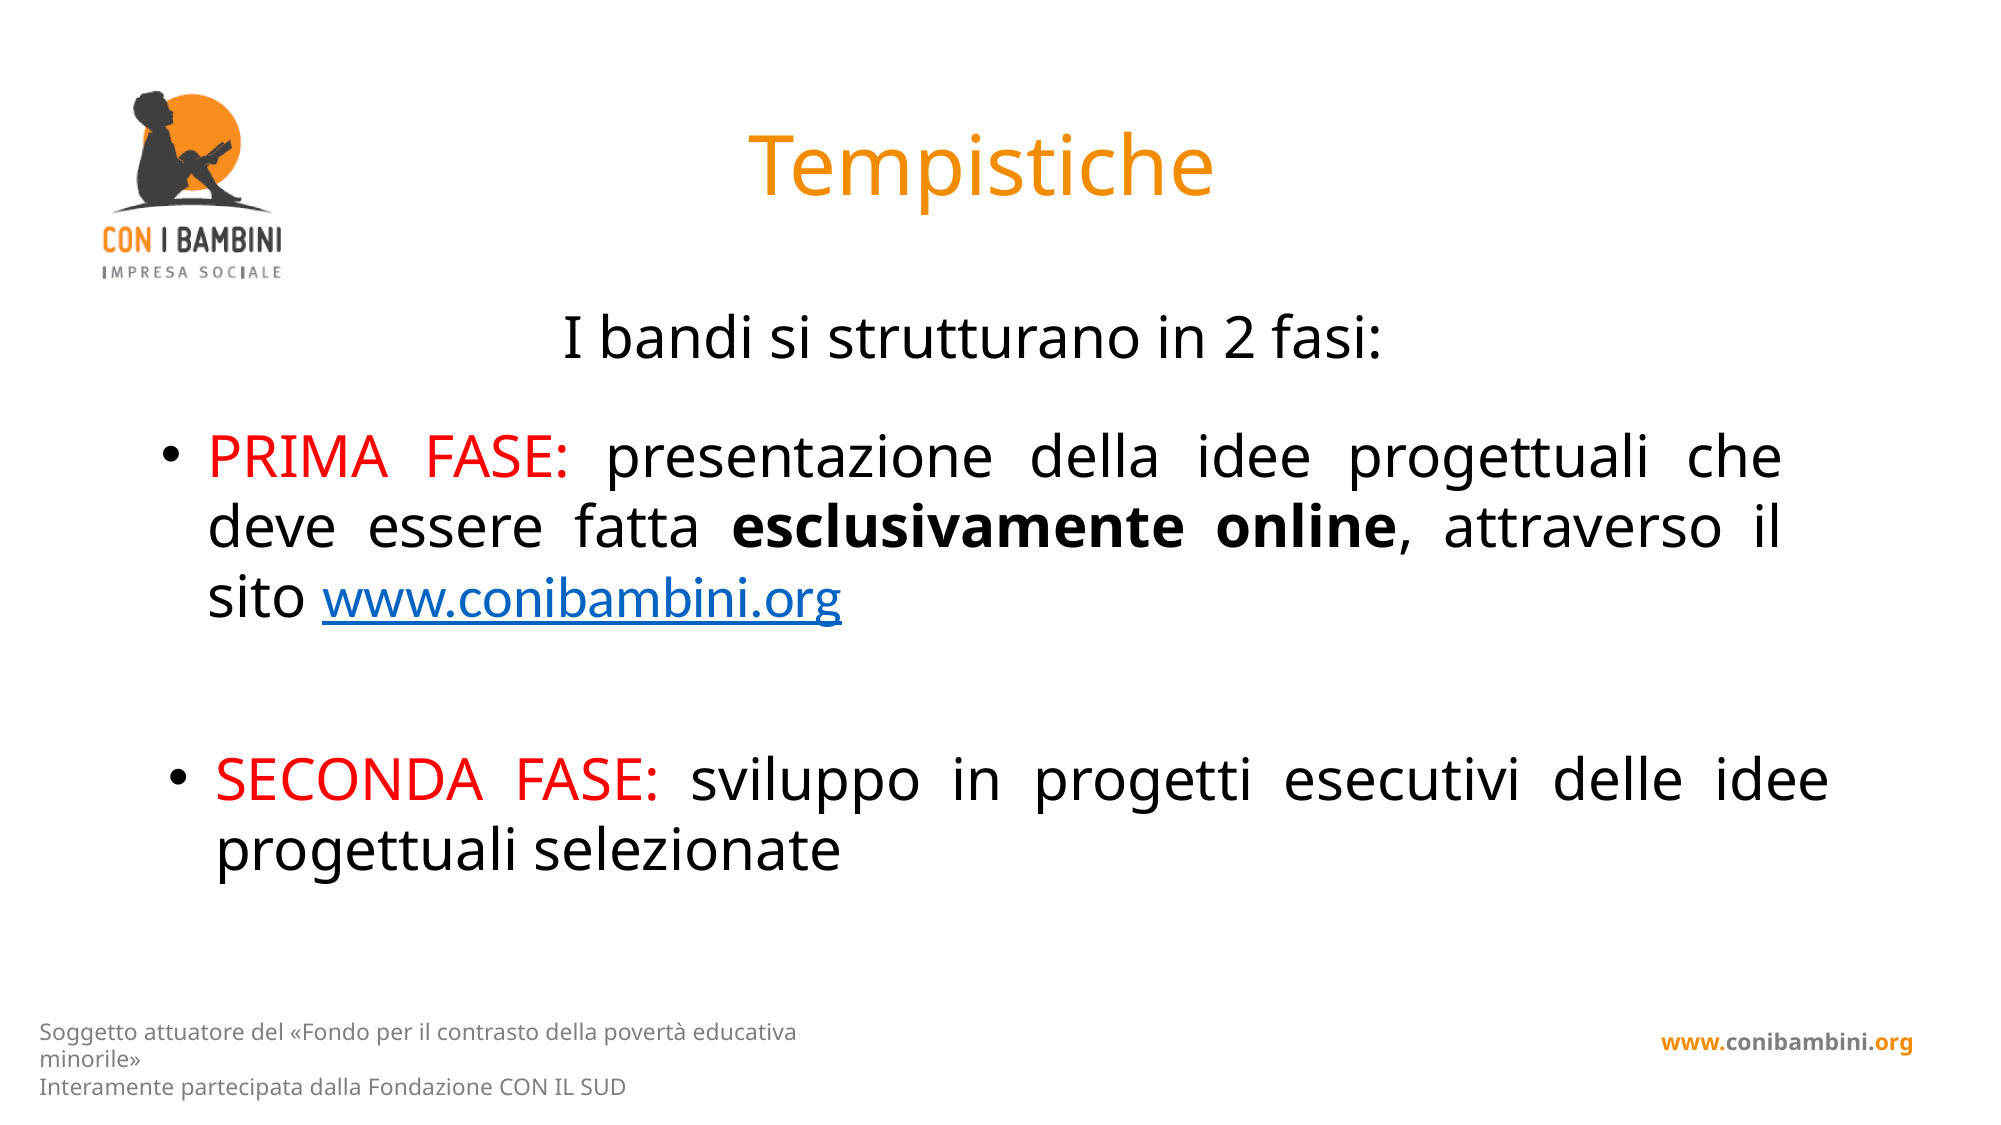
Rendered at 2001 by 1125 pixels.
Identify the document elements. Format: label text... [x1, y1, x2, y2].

text_box PRIMA FASE: presentazione della idee progettuali che deve essere fatta esclusivamente online, attraverso il sito www.conibambini.org [145, 411, 1798, 639]
picture [73, 62, 309, 300]
text_box SECONDA FASE: sviluppo in progetti esecutivi delle idee progettuali selezionate [153, 734, 1846, 891]
text_box www.conibambini.org [1646, 1020, 1934, 1064]
text_box Soggetto attuatore del «Fondo per il contrasto della povertà educativa minorile» Interamente partecipata dalla Fondazione CON IL SUD [24, 1010, 875, 1081]
text_box I bandi si strutturano in 2 fasi: [432, 292, 1530, 411]
title Tempistiche [120, 59, 1846, 278]
